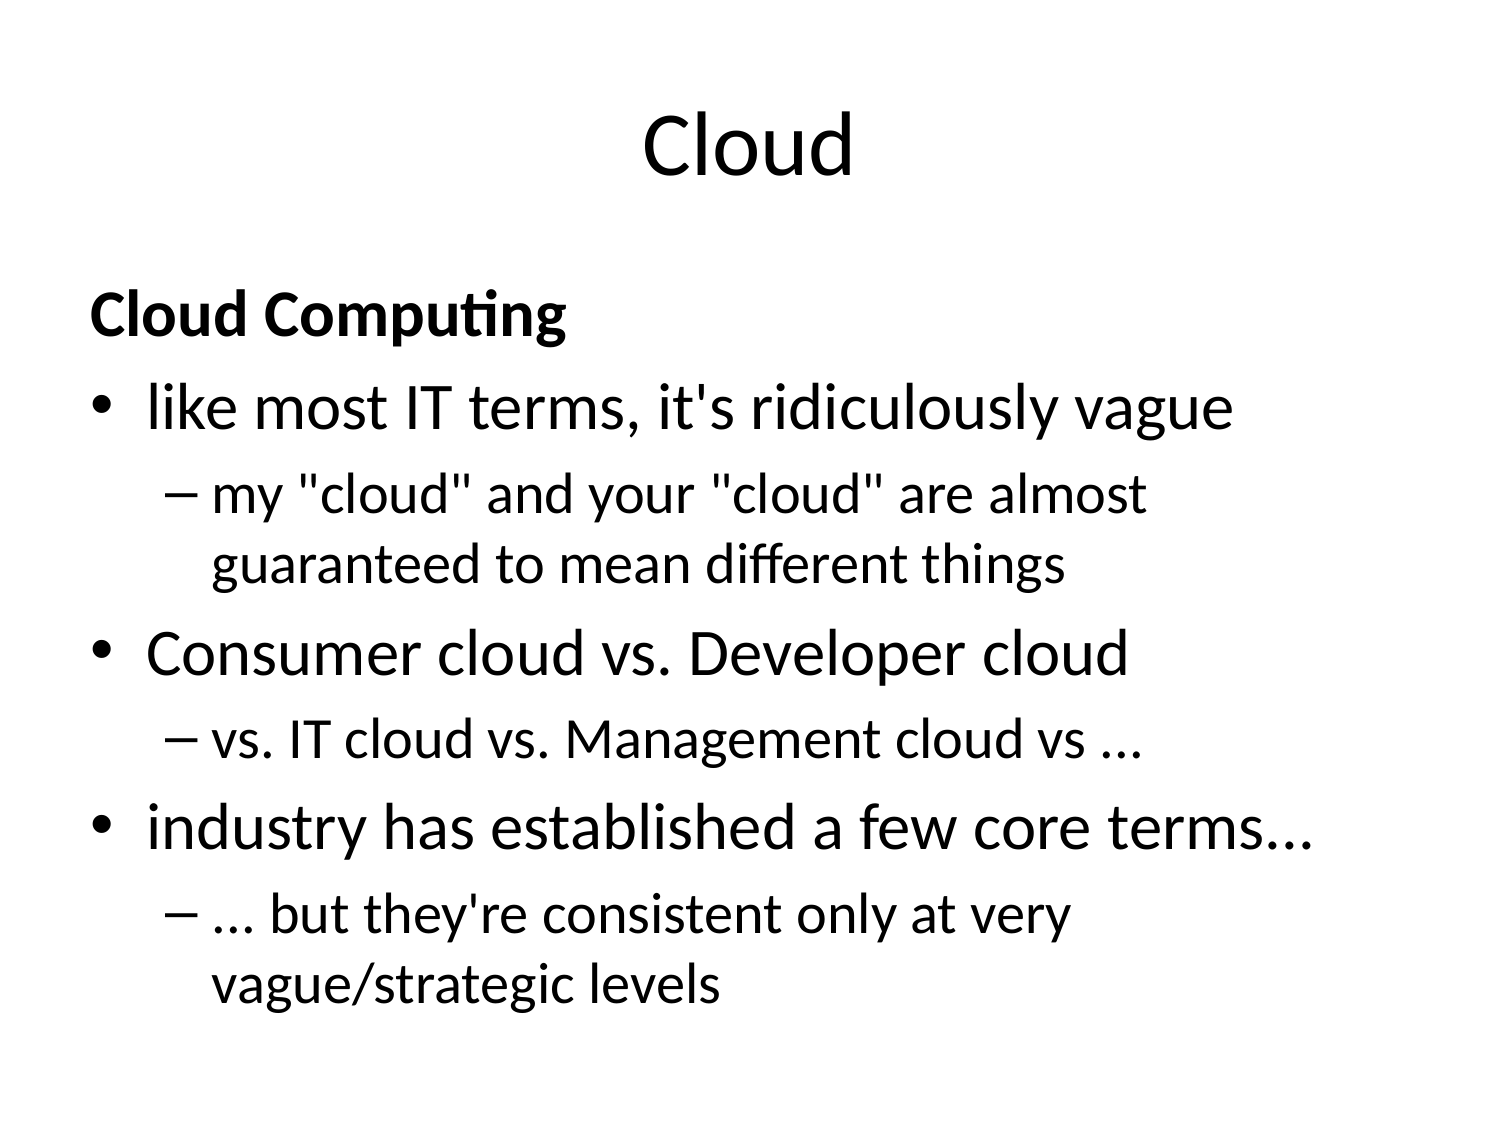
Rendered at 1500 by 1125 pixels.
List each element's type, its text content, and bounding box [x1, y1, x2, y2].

title Cloud [75, 45, 1425, 233]
list Cloud Computing like most IT terms, it's ridiculously vague my "cloud" and your "cloud" are almost guaranteed to mean different things Consumer cloud vs. Developer cloud vs. IT cloud vs. Management cloud vs ... industry has established a few core terms... ... but they're consistent only at very vague/strategic levels [75, 262, 1425, 1005]
